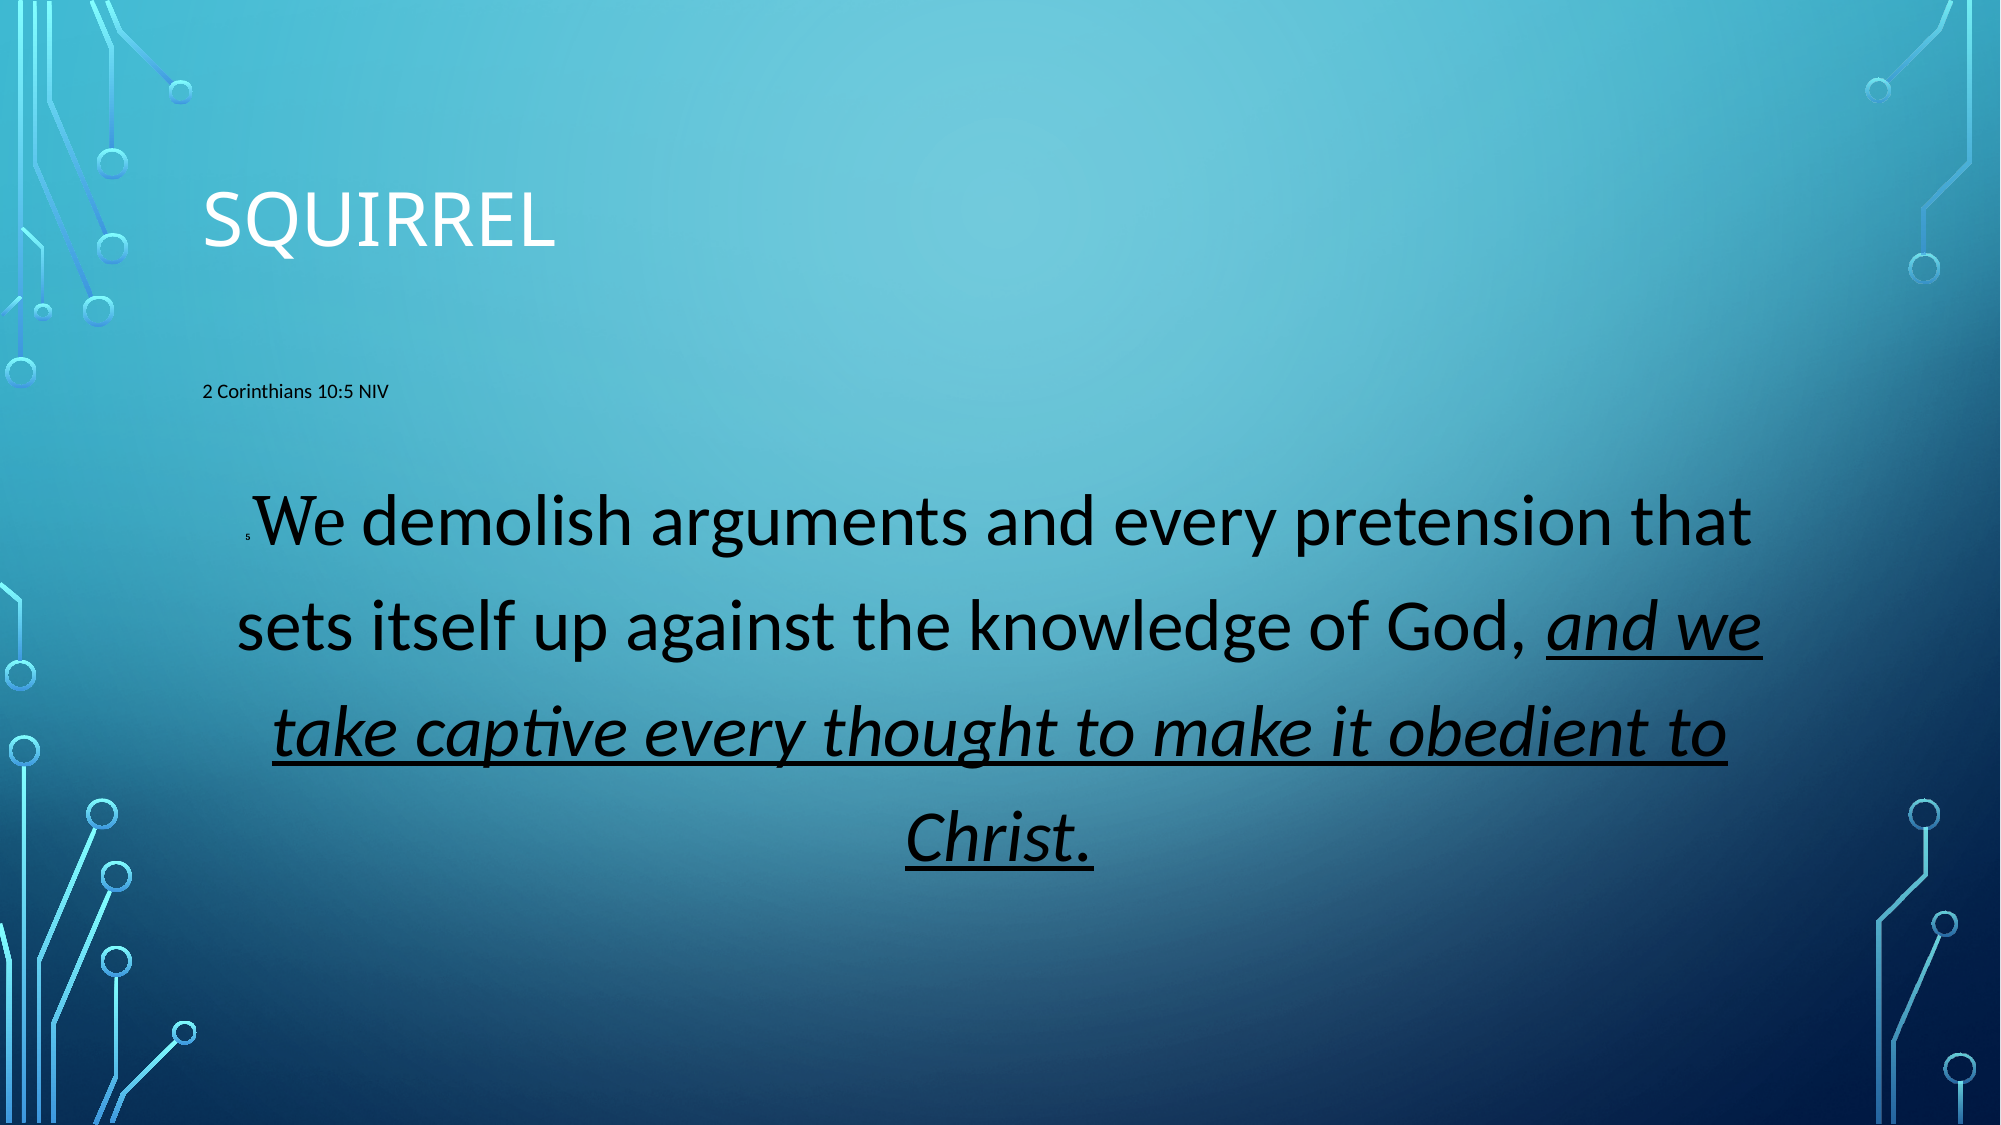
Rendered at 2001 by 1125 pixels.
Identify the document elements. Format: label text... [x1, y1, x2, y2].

title SQUIRREL [187, 101, 1813, 344]
list 2 Corinthians 10:5 NIV 5 We demolish arguments and every pretension that sets itself up against the knowledge of God, and we take captive every thought to make it obedient to Christ. [187, 369, 1813, 1107]
